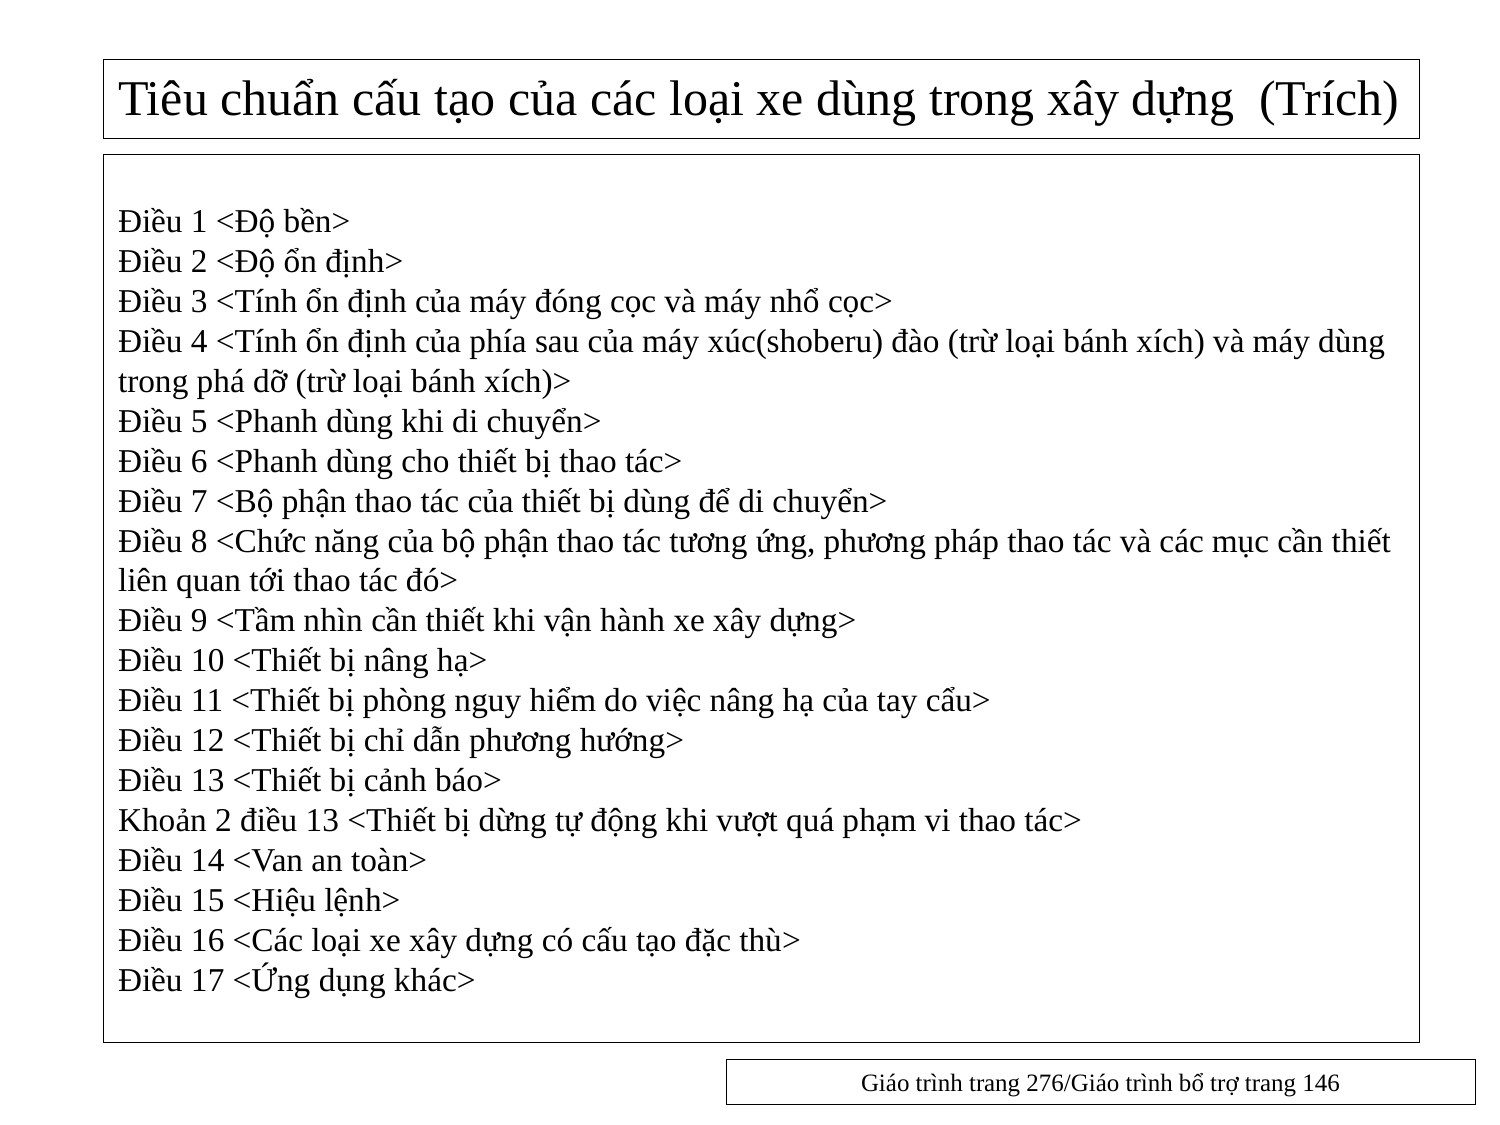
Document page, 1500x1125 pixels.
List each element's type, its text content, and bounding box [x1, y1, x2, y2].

title Tiêu chuẩn cấu tạo của các loại xe dùng trong xây dựng (Trích) [103, 59, 1420, 139]
text_box Giáo trình trang 276/Giáo trình bổ trợ trang 146 [726, 1059, 1476, 1105]
text_box Điều 1 <Độ bền> Điều 2 <Độ ổn định> Điều 3 <Tính ổn định của máy đóng cọc và máy nhổ cọc> Điều 4 <Tính ổn định của phía sau của máy xúc(shoberu) đào (trừ loại bánh xích) và máy dùng trong phá dỡ (trừ loại bánh xích)> Điều 5 <Phanh dùng khi di chuyển> Điều 6 <Phanh dùng cho thiết bị thao tác> Điều 7 <Bộ phận thao tác của thiết bị dùng để di chuyển> Điều 8 <Chức năng của bộ phận thao tác tương ứng, phương pháp thao tác và các mục cần thiết liên quan tới thao tác đó> Điều 9 <Tầm nhìn cần thiết khi vận hành xe xây dựng> Điều 10 <Thiết bị nâng hạ> Điều 11 <Thiết bị phòng nguy hiểm do việc nâng hạ của tay cẩu> Điều 12 <Thiết bị chỉ dẫn phương hướng> Điều 13 <Thiết bị cảnh báo> Khoản 2 điều 13 <Thiết bị dừng tự động khi vượt quá phạm vi thao tác> Điều 14 <Van an toàn> Điều 15 <Hiệu lệnh> Điều 16 <Các loại xe xây dựng có cấu tạo đặc thù> Điều 17 <Ứng dụng khác> [103, 154, 1420, 1043]
